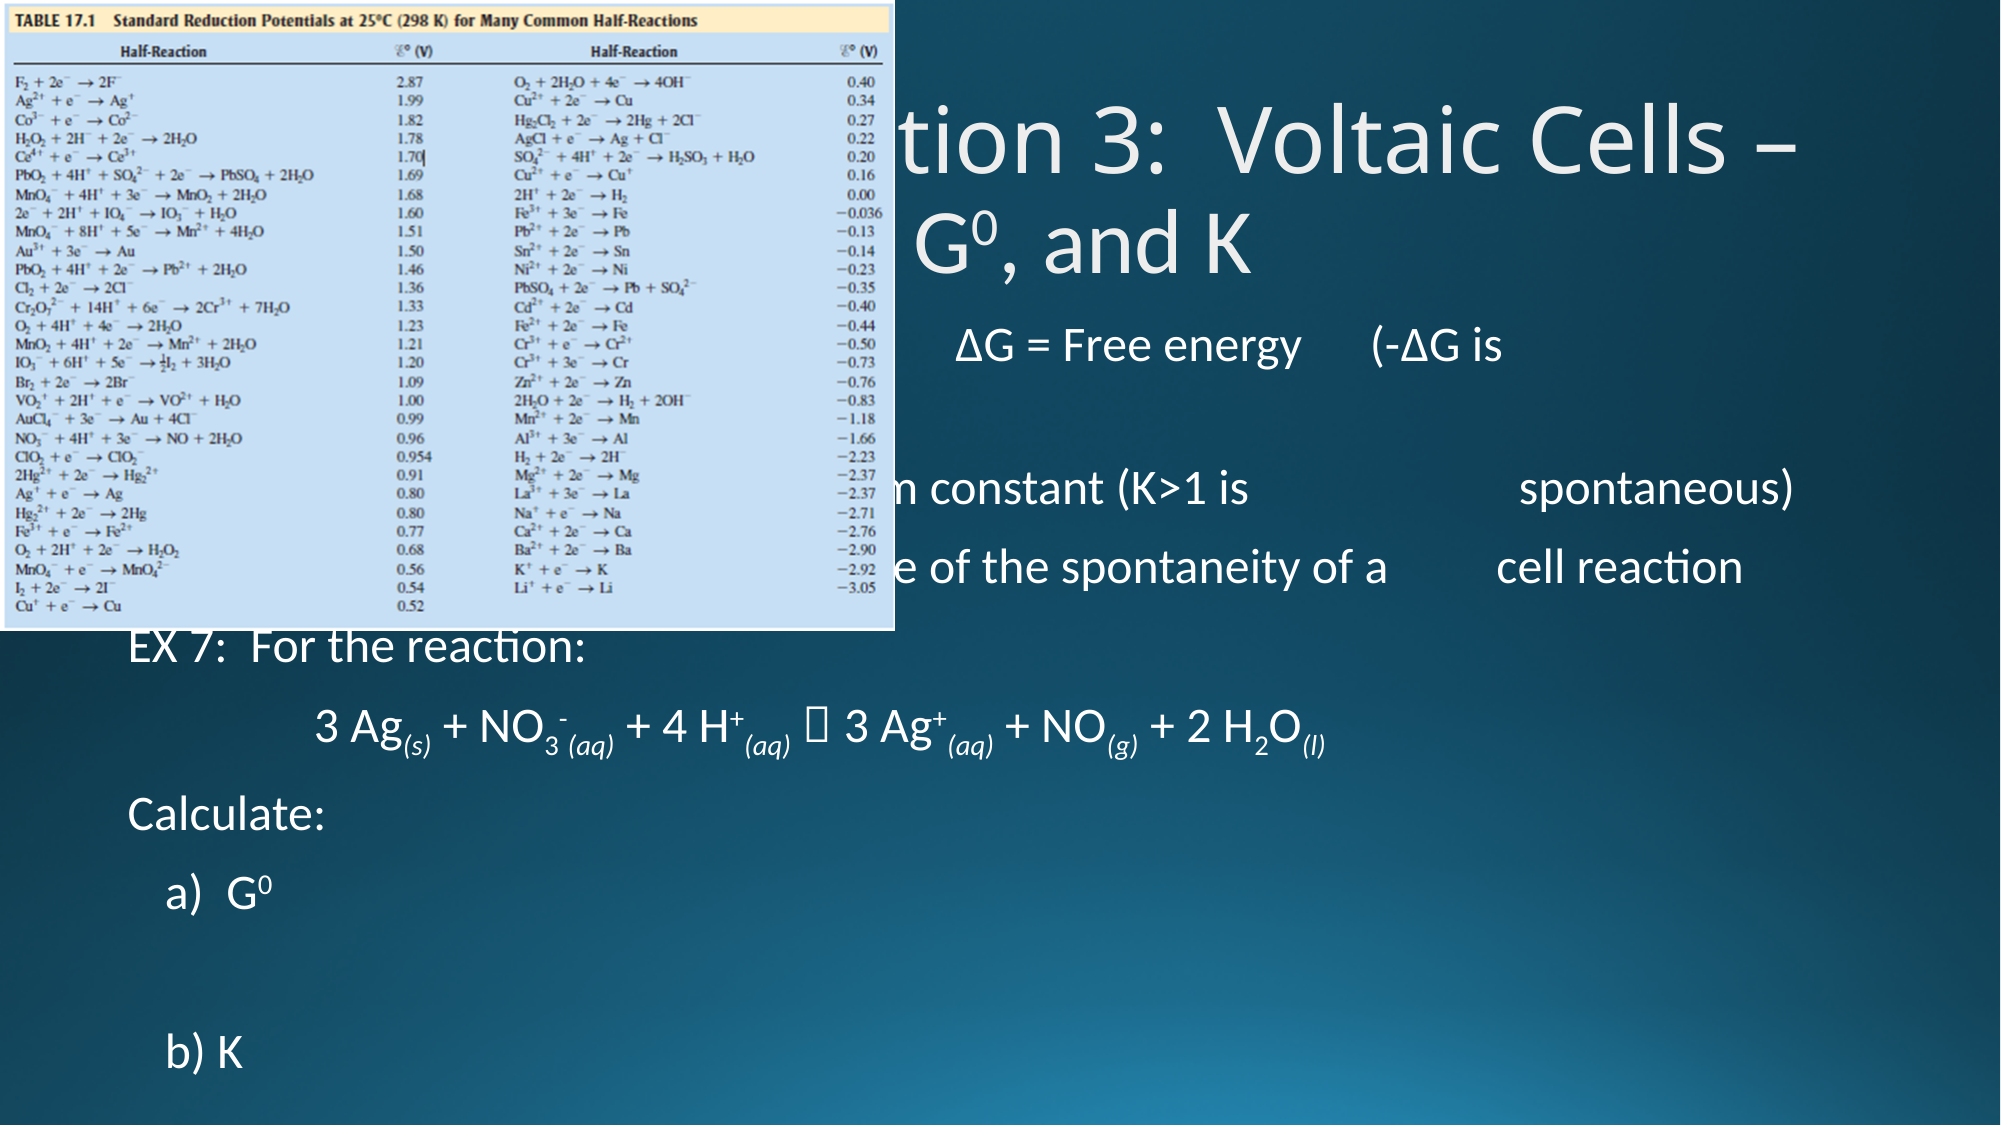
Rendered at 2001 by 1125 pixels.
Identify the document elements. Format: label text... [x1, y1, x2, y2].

picture [0, 0, 2001, 1125]
text_box Chapter 16, Section 3: Voltaic Cells – E0, G0, and K [895, 84, 1888, 303]
list Relations between Eo, G0, and K ΔG = Free energy (-ΔG is spontaneous) K = equilibrium constant (K>1 is spontaneous) E0 is a measure of the spontaneity of a cell reaction EX 7: For the reaction: 3 Ag(s) + NO3-(aq) + 4 H+(aq)  3 Ag+(aq) + NO(g) + 2 H2O(l) Calculate: a) G0 b) K [112, 299, 1863, 1095]
